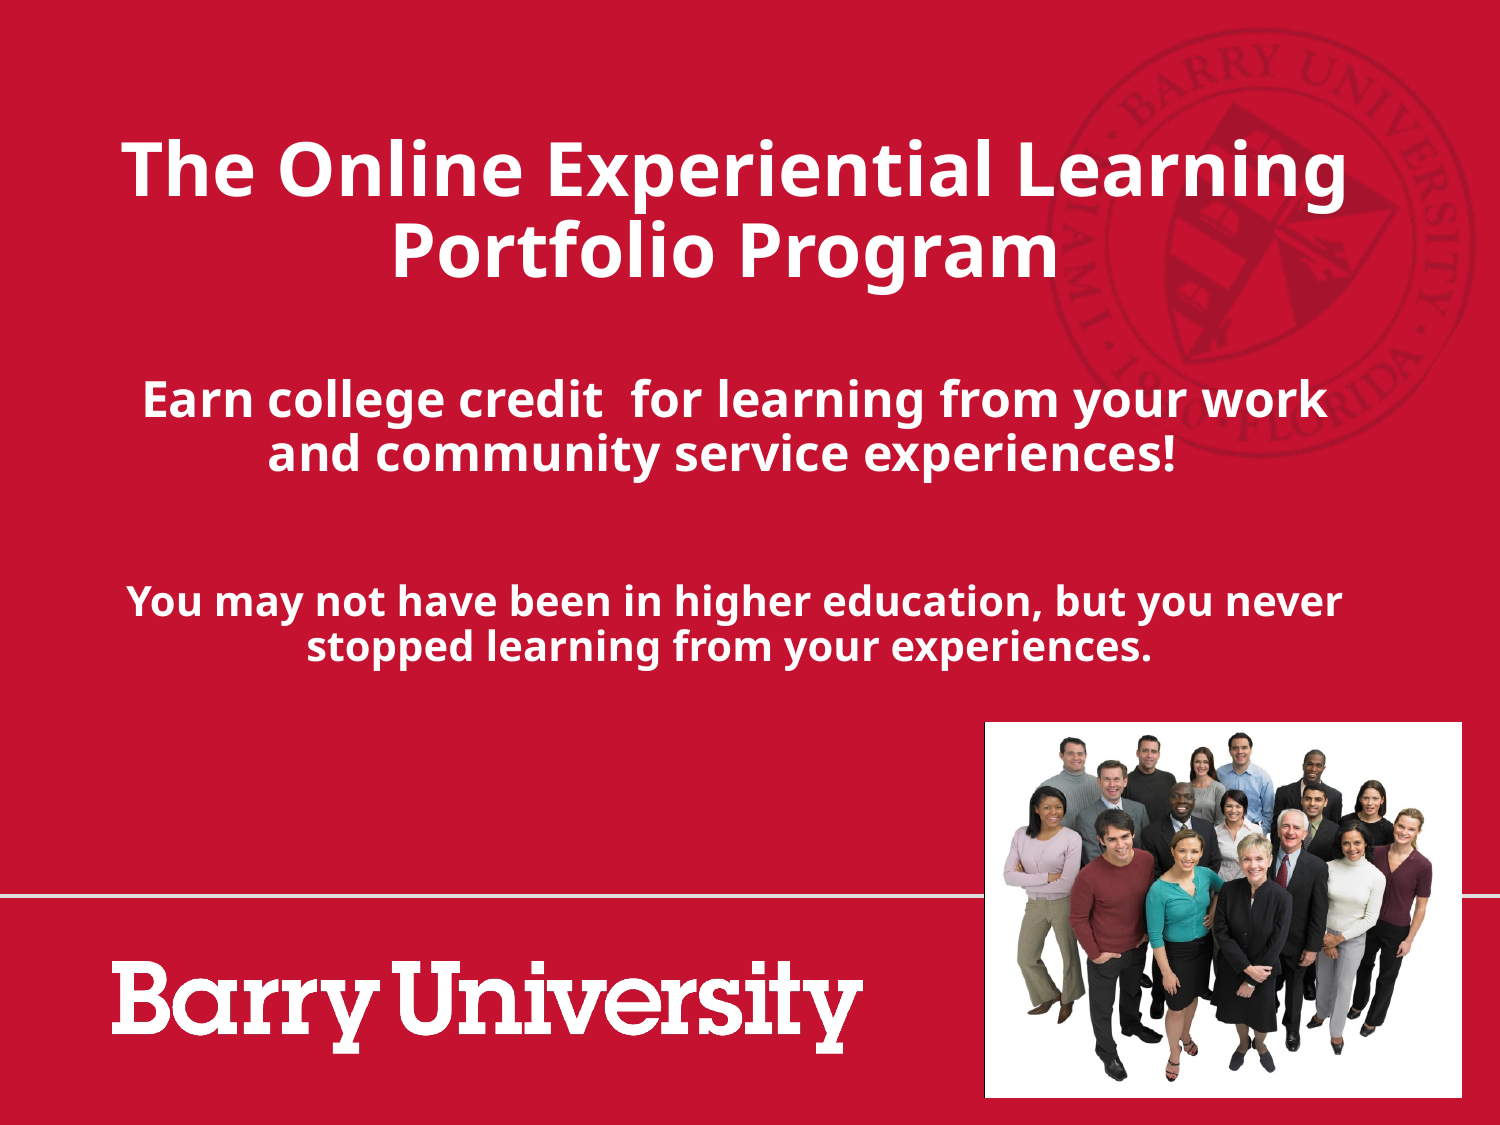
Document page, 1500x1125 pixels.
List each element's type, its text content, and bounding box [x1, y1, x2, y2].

picture [984, 722, 1462, 1098]
picture [112, 961, 863, 1054]
subtitle You may not have been in higher education, but you never stopped learning from your experiences. [97, 549, 1373, 775]
title The Online Experiential Learning Portfolio Program Earn college credit for learning from your work and community service experiences! [97, 174, 1373, 549]
